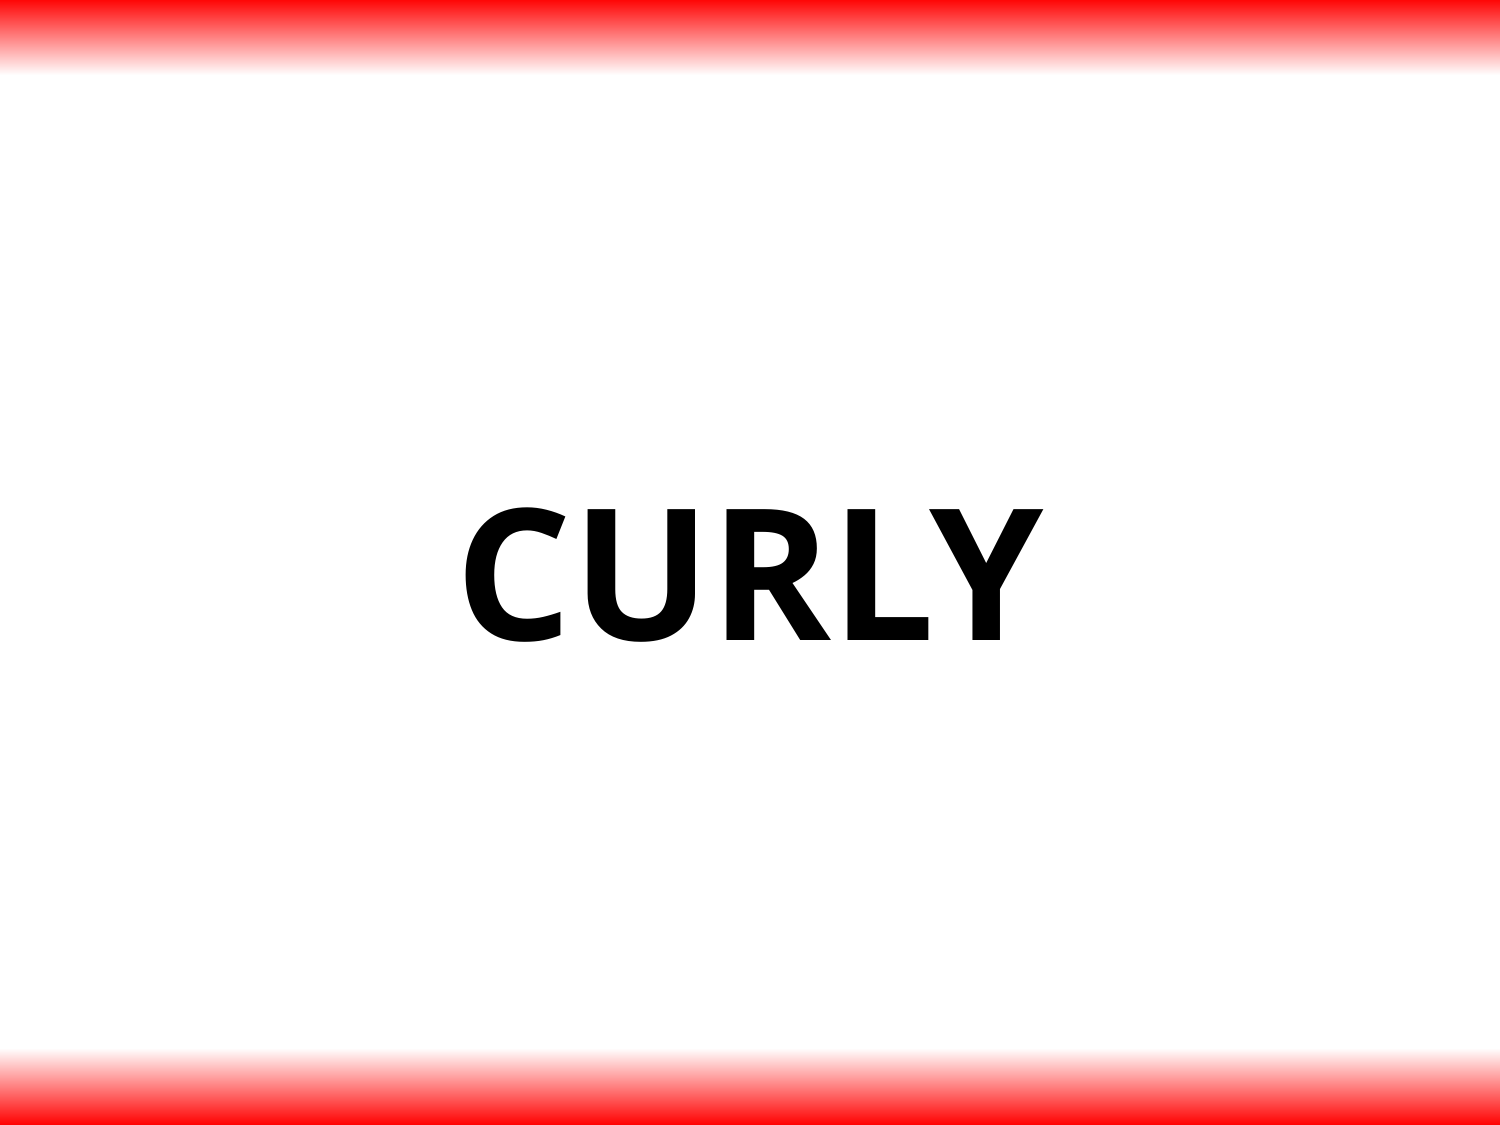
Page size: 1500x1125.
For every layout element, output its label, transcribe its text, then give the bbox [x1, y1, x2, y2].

title CURLY [112, 446, 1388, 688]
